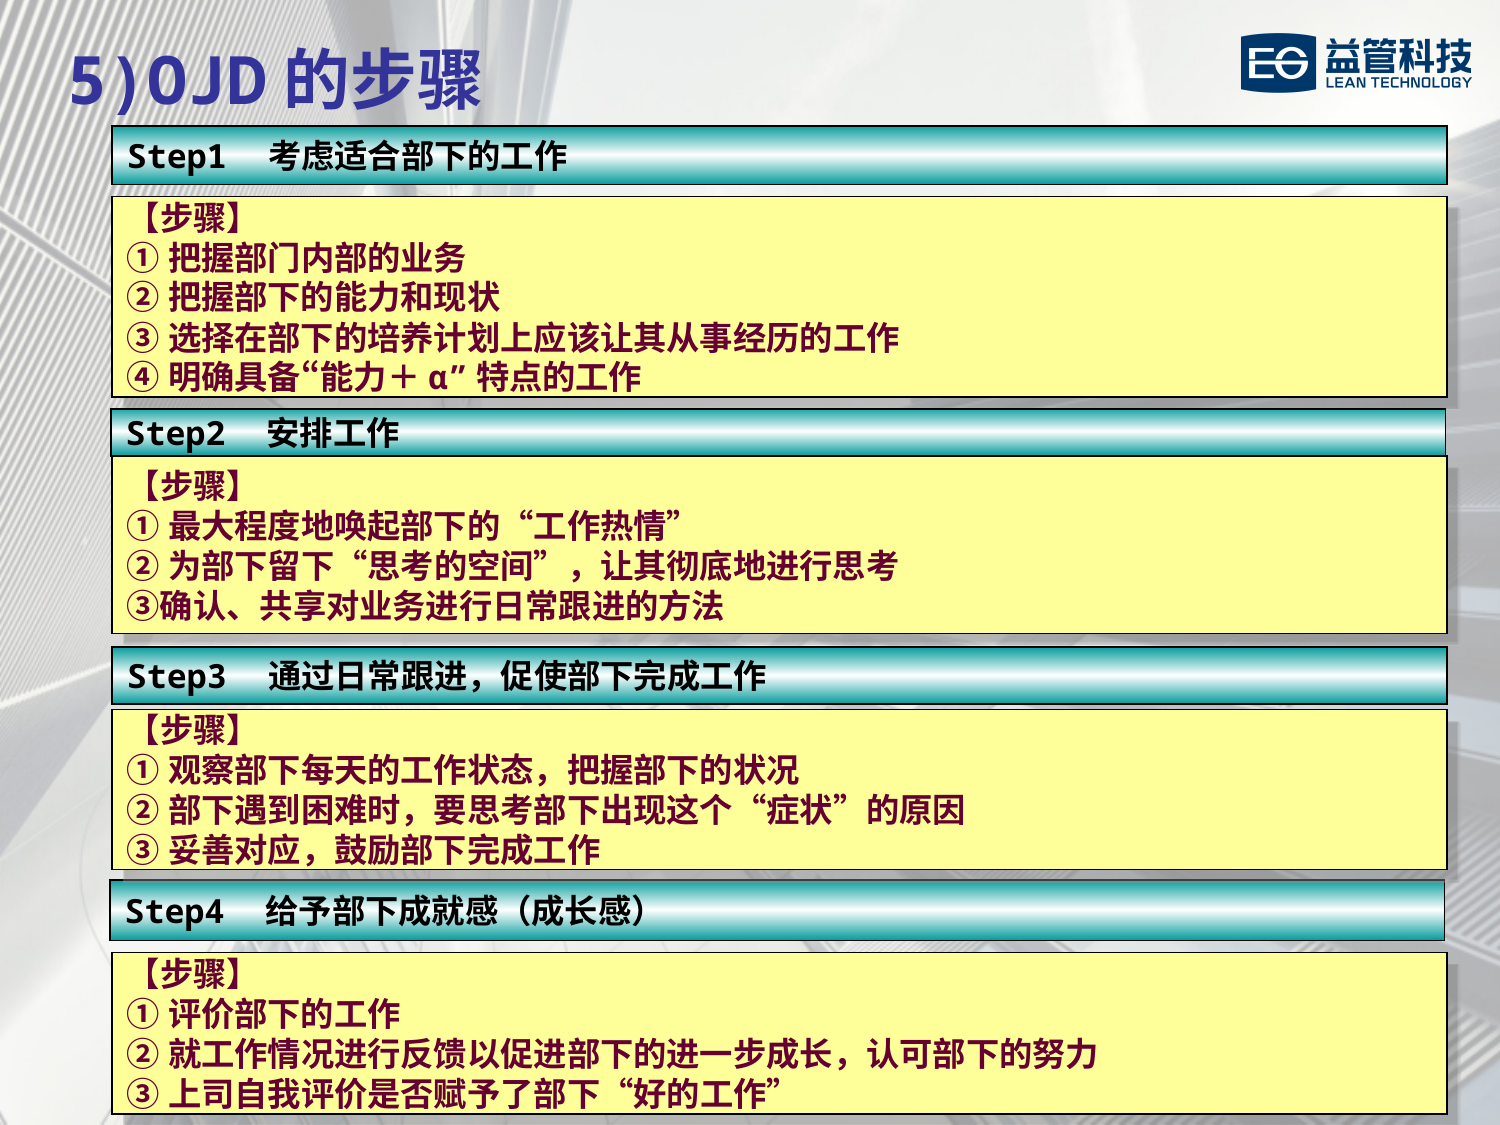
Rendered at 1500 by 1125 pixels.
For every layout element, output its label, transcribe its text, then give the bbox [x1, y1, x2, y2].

text_box 【步骤】 ①把握部门内部的业务 ②把握部下的能力和现状 ③选择在部下的培养计划上应该让其从事经历的工作 ④明确具备“能力＋α”特点的工作 [112, 196, 1447, 398]
text_box 【步骤】 ①观察部下每天的工作状态，把握部下的状况 ②部下遇到困难时，要思考部下出现这个“症状”的原因 ③妥善对应，鼓励部下完成工作 [112, 709, 1447, 870]
text_box 【步骤】 ①评价部下的工作 ②就工作情况进行反馈以促进部下的进一步成长，认可部下的努力 ③上司自我评价是否赋予了部下“好的工作” [112, 952, 1447, 1115]
text_box 【步骤】 ①最大程度地唤起部下的“工作热情” ②为部下留下“思考的空间”，让其彻底地进行思考 ③确认、共享对业务进行日常跟进的方法 [112, 456, 1447, 634]
text_box 5)OJD的步骤 [53, 30, 1247, 126]
text_box Step3 通过日常跟进，促使部下完成工作 [112, 647, 1447, 705]
text_box Step1 考虑适合部下的工作 [112, 126, 1447, 185]
text_box Step4 给予部下成就感（成长感） [109, 880, 1445, 941]
text_box Step2 安排工作 [110, 408, 1446, 456]
picture [0, 0, 1500, 1125]
